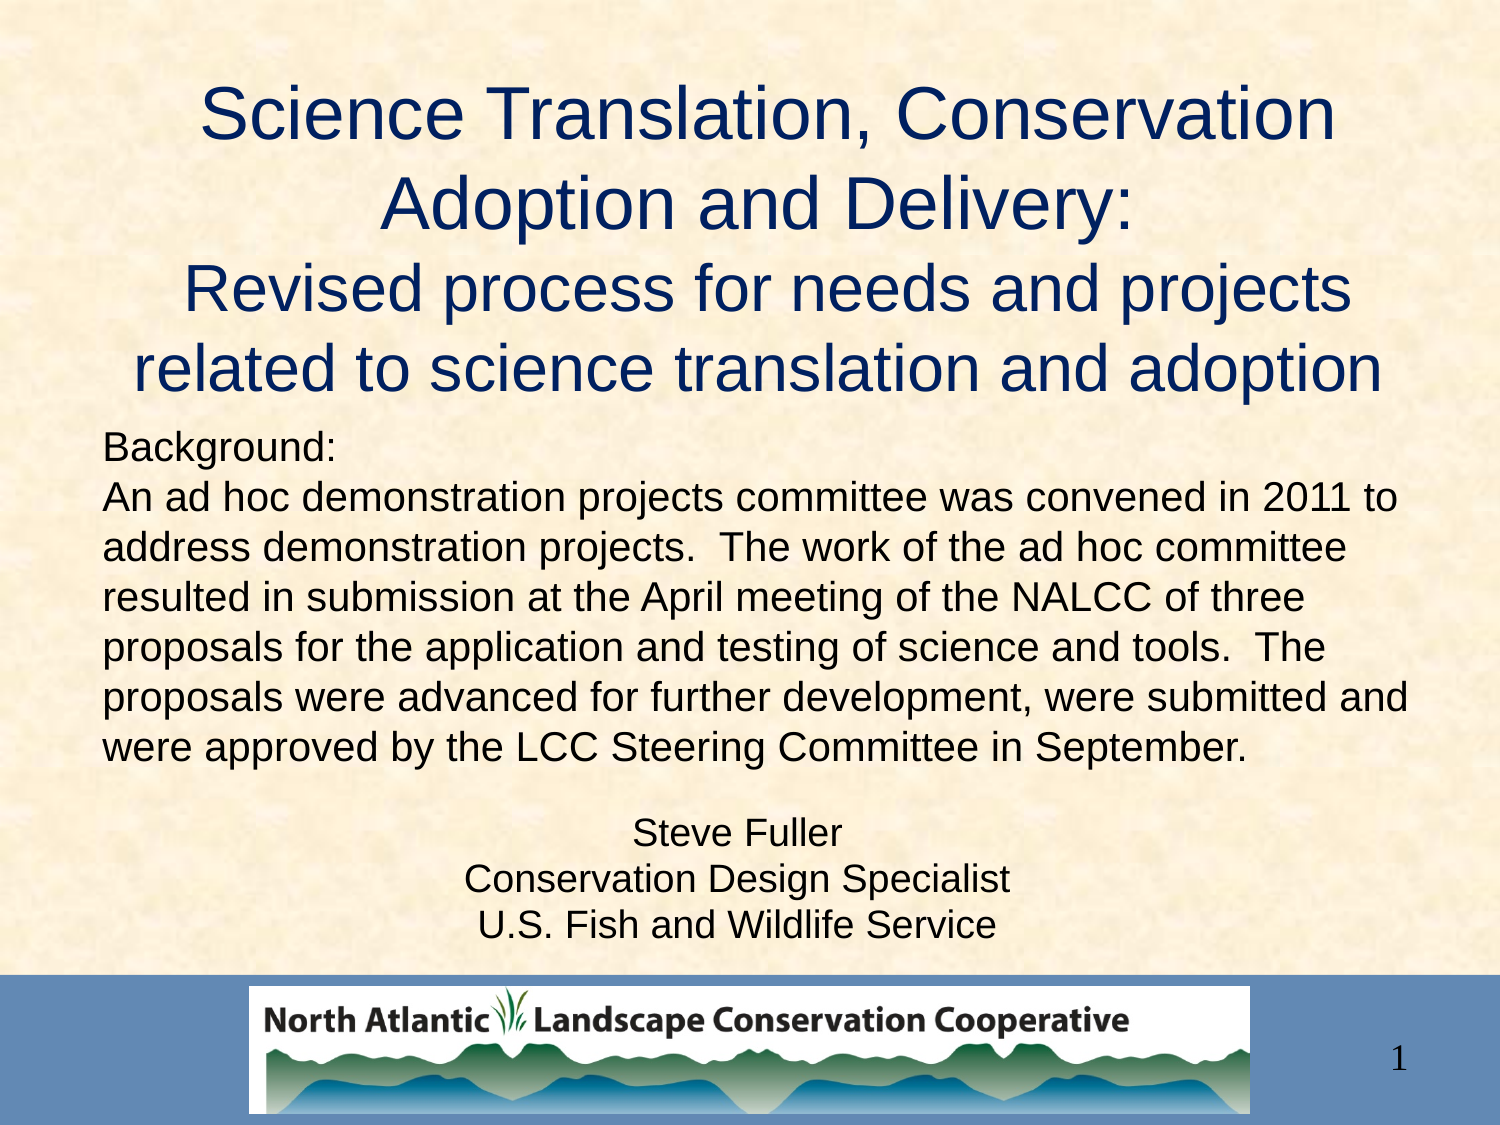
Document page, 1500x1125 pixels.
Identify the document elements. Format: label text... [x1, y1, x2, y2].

title Science Translation, Conservation Adoption and Delivery: Revised process for needs and projects related to science translation and adoption [87, 162, 1450, 397]
text_box Background: An ad hoc demonstration projects committee was convened in 2011 to address demonstration projects. The work of the ad hoc committee resulted in submission at the April meeting of the NALCC of three proposals for the application and testing of science and tools. The proposals were advanced for further development, were submitted and were approved by the LCC Steering Committee in September. [87, 412, 1463, 828]
slide_number 1 [1374, 1025, 1463, 1085]
subtitle Steve Fuller Conservation Design Specialist U.S. Fish and Wildlife Service [150, 828, 1325, 1125]
picture [0, 0, 1500, 974]
